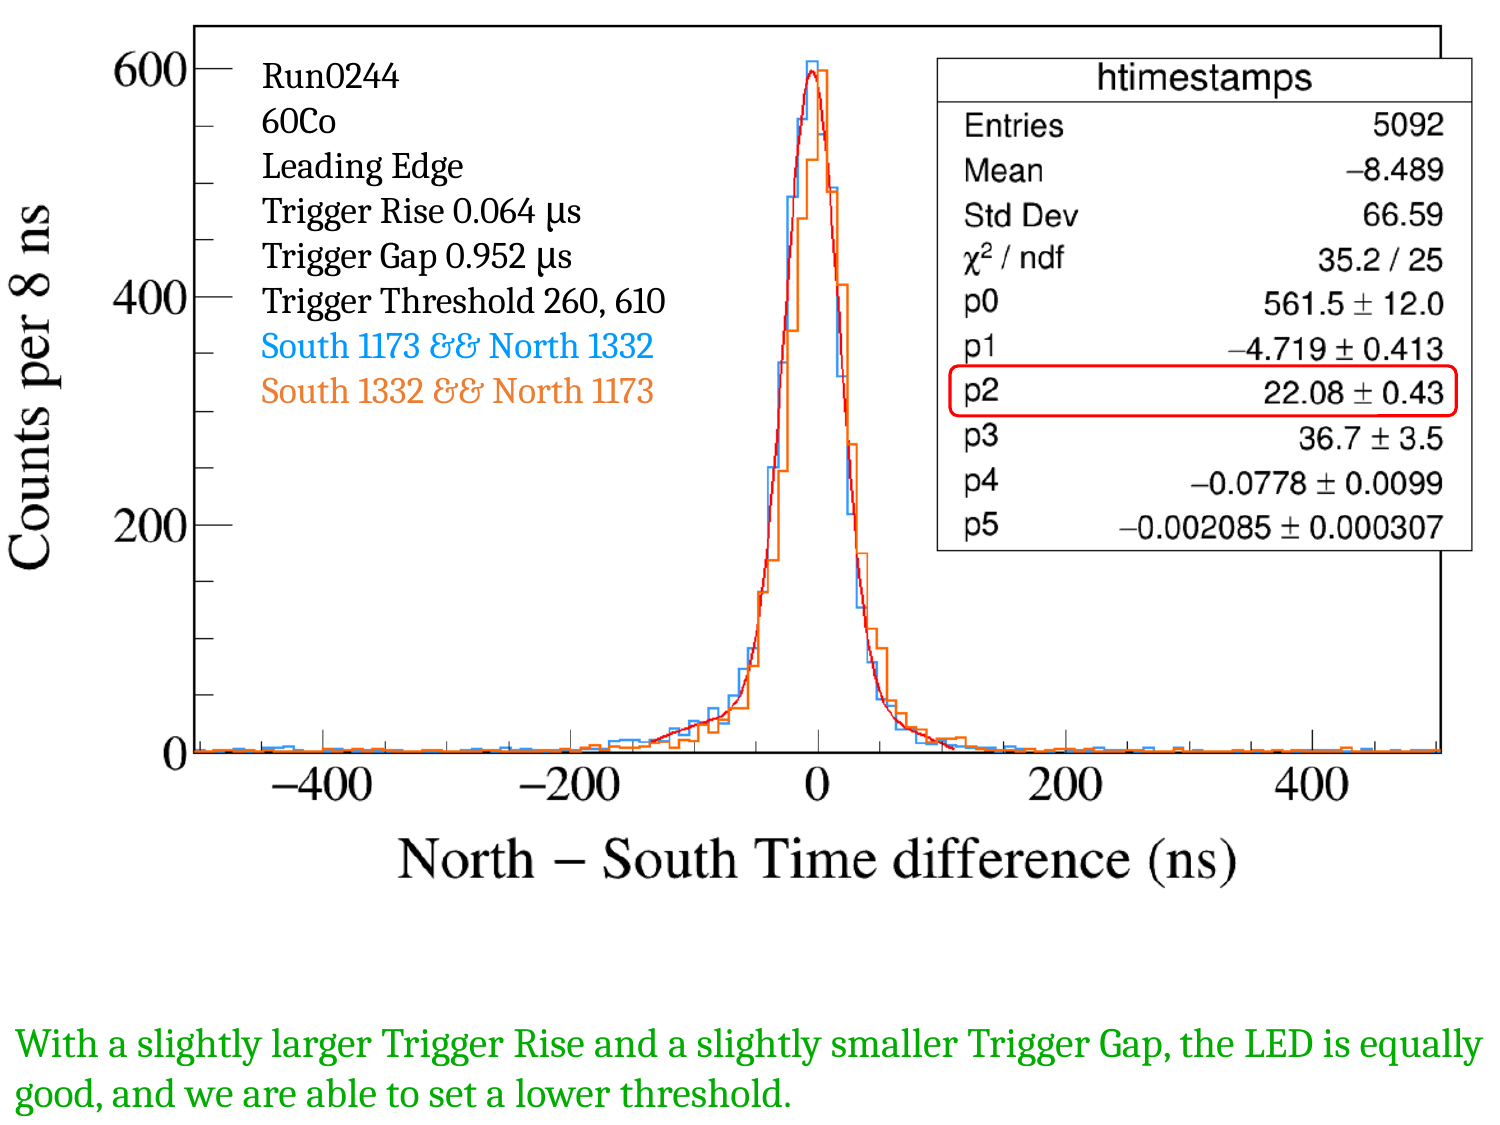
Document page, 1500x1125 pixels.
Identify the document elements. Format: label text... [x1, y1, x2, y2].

text_box With a slightly larger Trigger Rise and a slightly smaller Trigger Gap, the LED is equally good, and we are able to set a lower threshold. [0, 1008, 1500, 1124]
picture [0, 0, 1500, 894]
